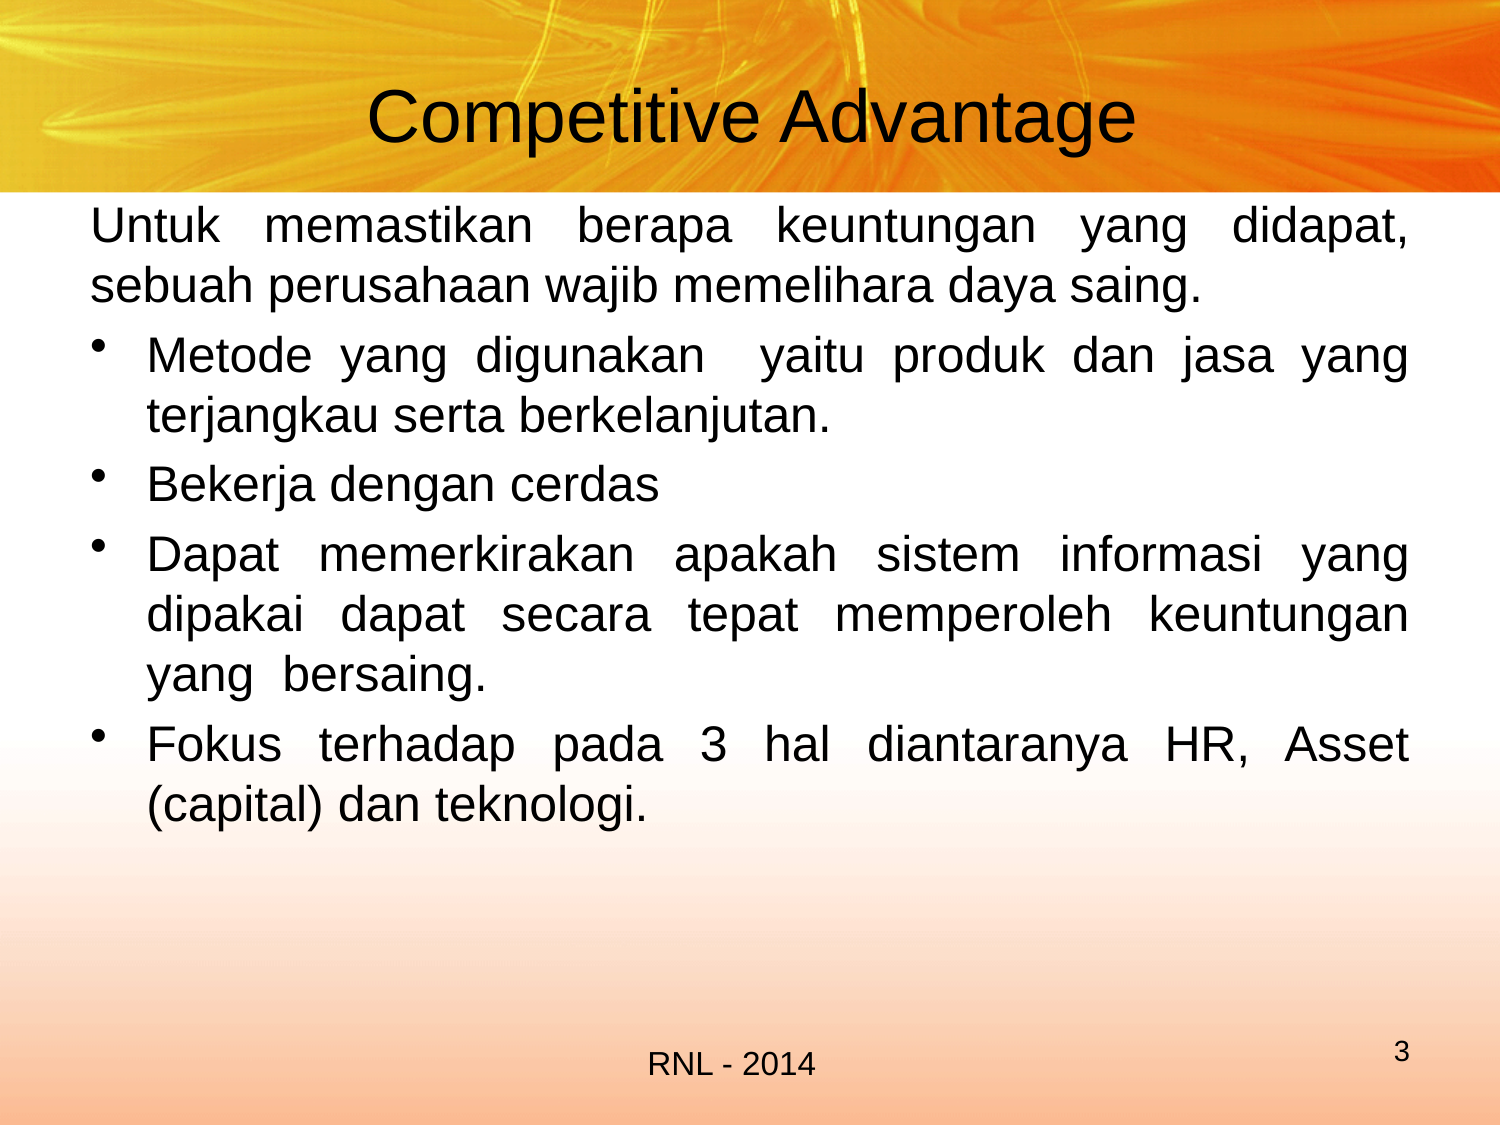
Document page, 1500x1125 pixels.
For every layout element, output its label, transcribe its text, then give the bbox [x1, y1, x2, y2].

title Competitive Advantage [77, 19, 1428, 207]
picture [0, 0, 1500, 1125]
text_box RNL - 2014 [632, 1034, 832, 1090]
slide_number 3 [1074, 1024, 1425, 1103]
text_box Untuk memastikan berapa keuntungan yang didapat, sebuah perusahaan wajib memelihara daya saing. Metode yang digunakan yaitu produk dan jasa yang terjangkau serta berkelanjutan. Bekerja dengan cerdas Dapat memerkirakan apakah sistem informasi yang dipakai dapat secara tepat memperoleh keuntungan yang bersaing. Fokus terhadap pada 3 hal diantaranya HR, Asset (capital) dan teknologi. [74, 184, 1425, 1005]
